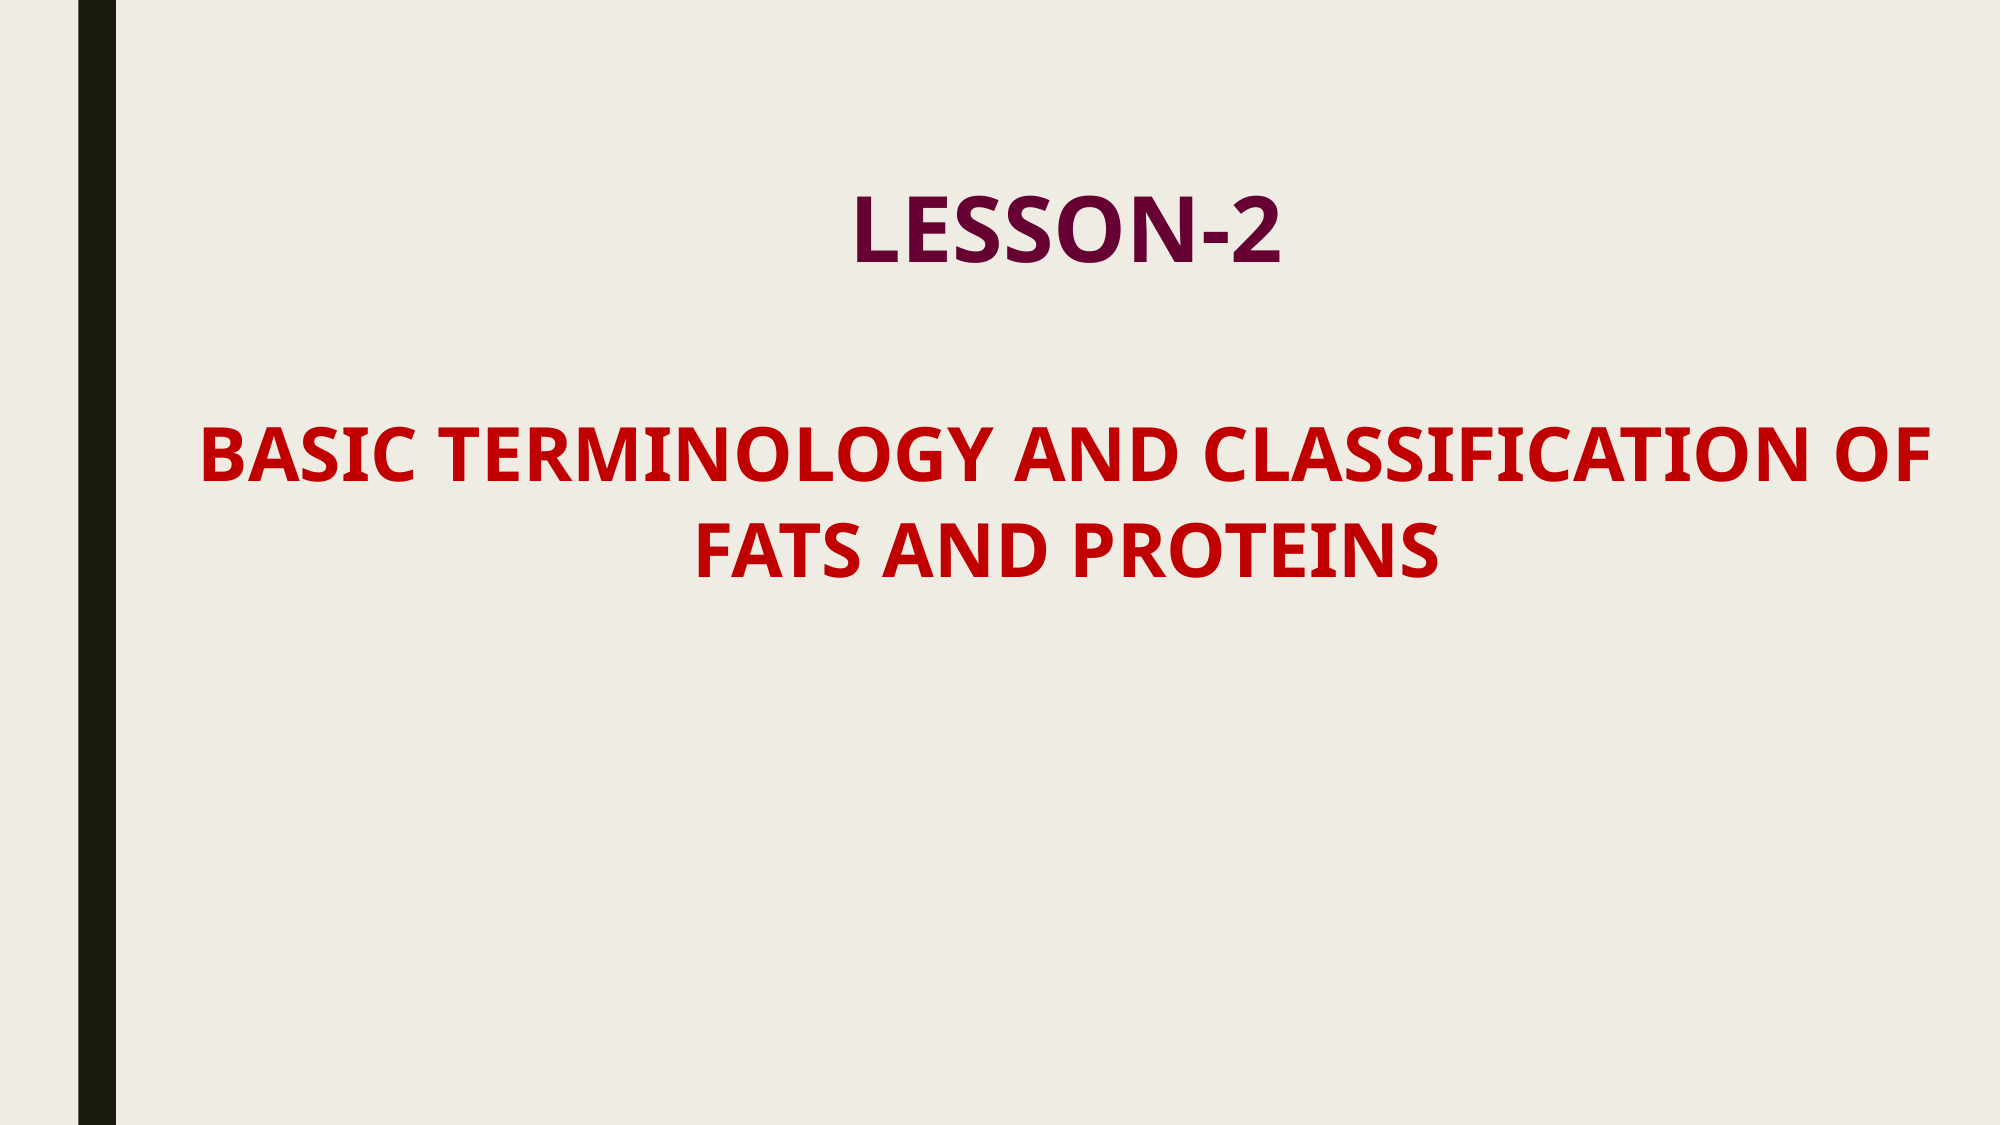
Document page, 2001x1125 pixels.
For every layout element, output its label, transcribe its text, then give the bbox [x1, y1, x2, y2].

text_box LESSON-2 BASIC TERMINOLOGY AND CLASSIFICATION OF FATS AND PROTEINS [181, 156, 1952, 600]
